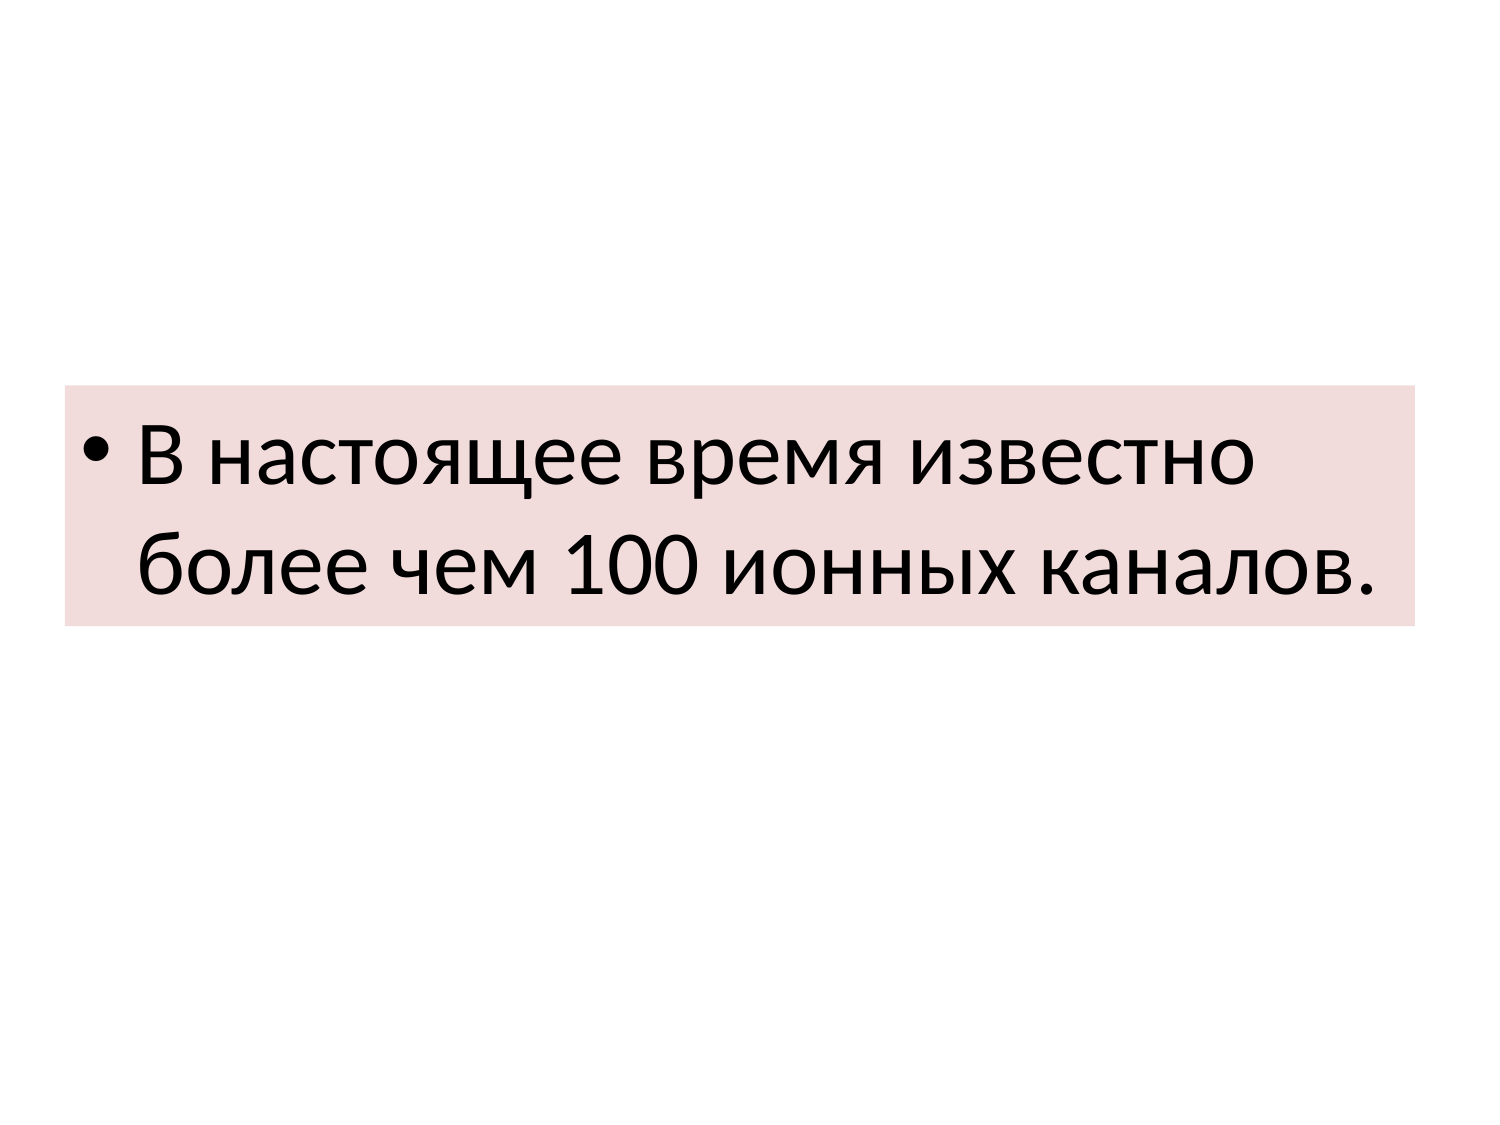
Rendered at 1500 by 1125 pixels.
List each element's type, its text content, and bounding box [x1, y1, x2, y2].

list В настоящее время известно более чем 100 ионных каналов. [64, 385, 1415, 627]
